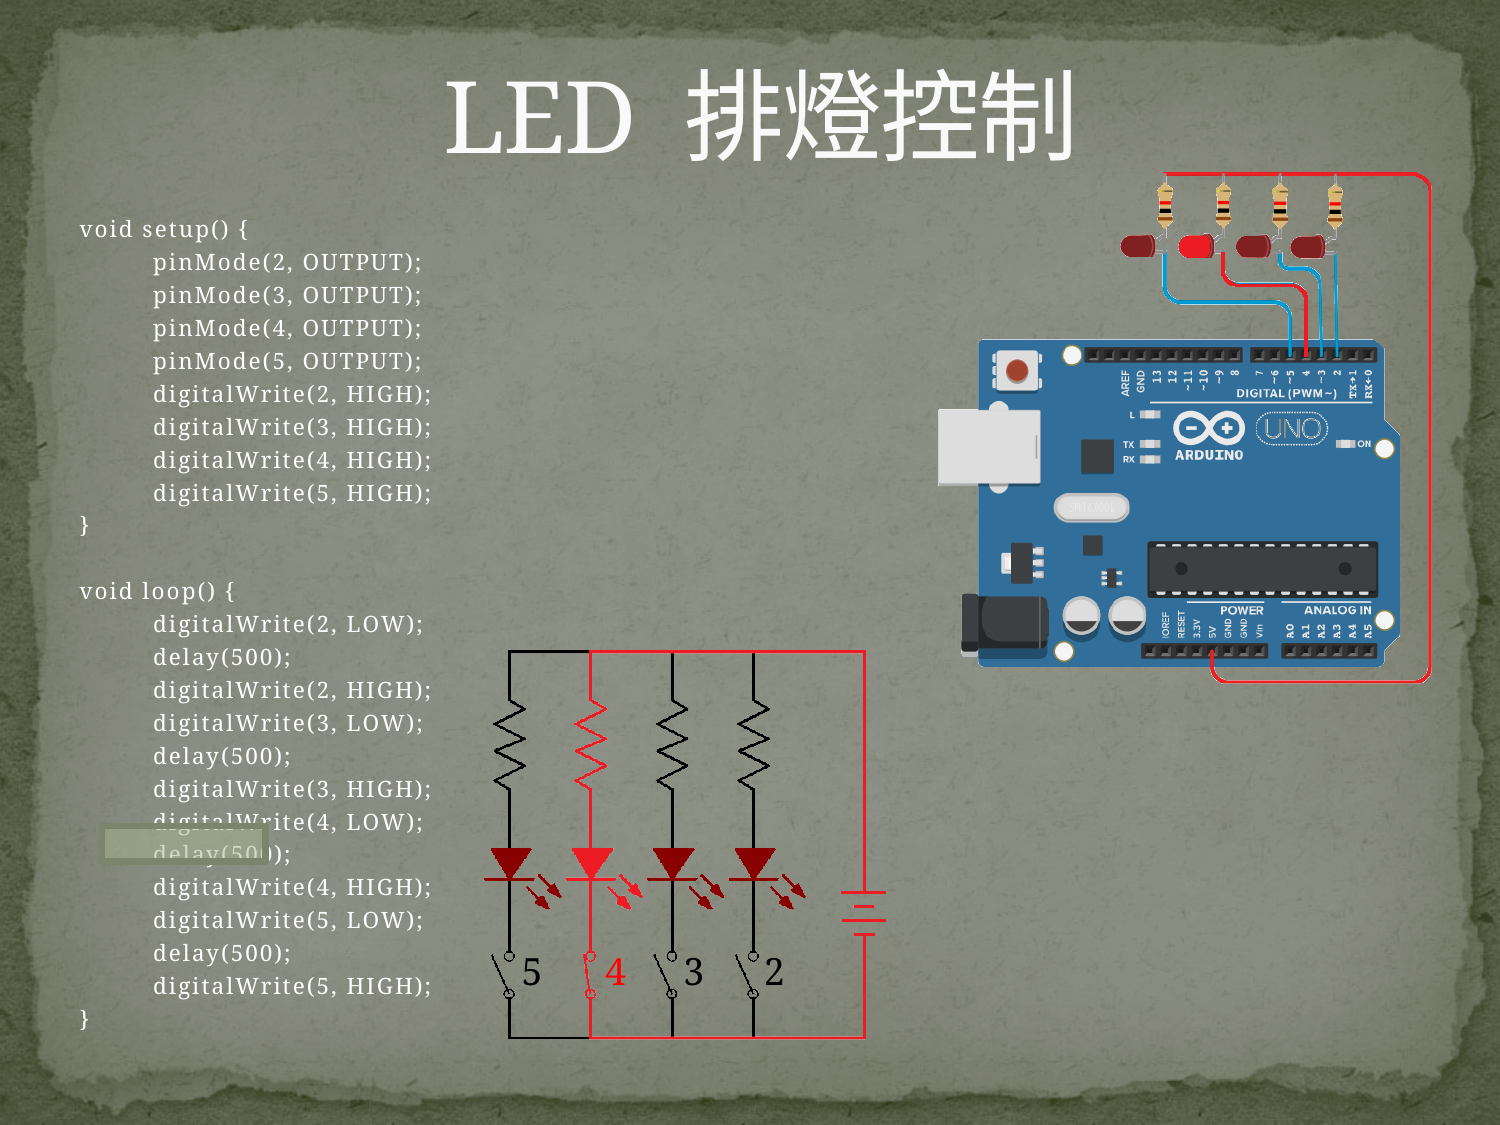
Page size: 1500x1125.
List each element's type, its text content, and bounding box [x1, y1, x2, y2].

picture [484, 650, 886, 1040]
subtitle void setup() { pinMode(2, OUTPUT); pinMode(3, OUTPUT); pinMode(4, OUTPUT); pinMode(5, OUTPUT); digitalWrite(2, HIGH); digitalWrite(3, HIGH); digitalWrite(4, HIGH); digitalWrite(5, HIGH); } void loop() { digitalWrite(2, LOW); delay(500); digitalWrite(2, HIGH); digitalWrite(3, LOW); delay(500); digitalWrite(3, HIGH); digitalWrite(4, LOW); delay(500); digitalWrite(4, HIGH); digitalWrite(5, LOW); delay(500); digitalWrite(5, HIGH); } [64, 208, 467, 1059]
picture [938, 172, 1432, 684]
text_box [99, 823, 269, 865]
title LED 排燈控制 [123, 42, 1399, 182]
